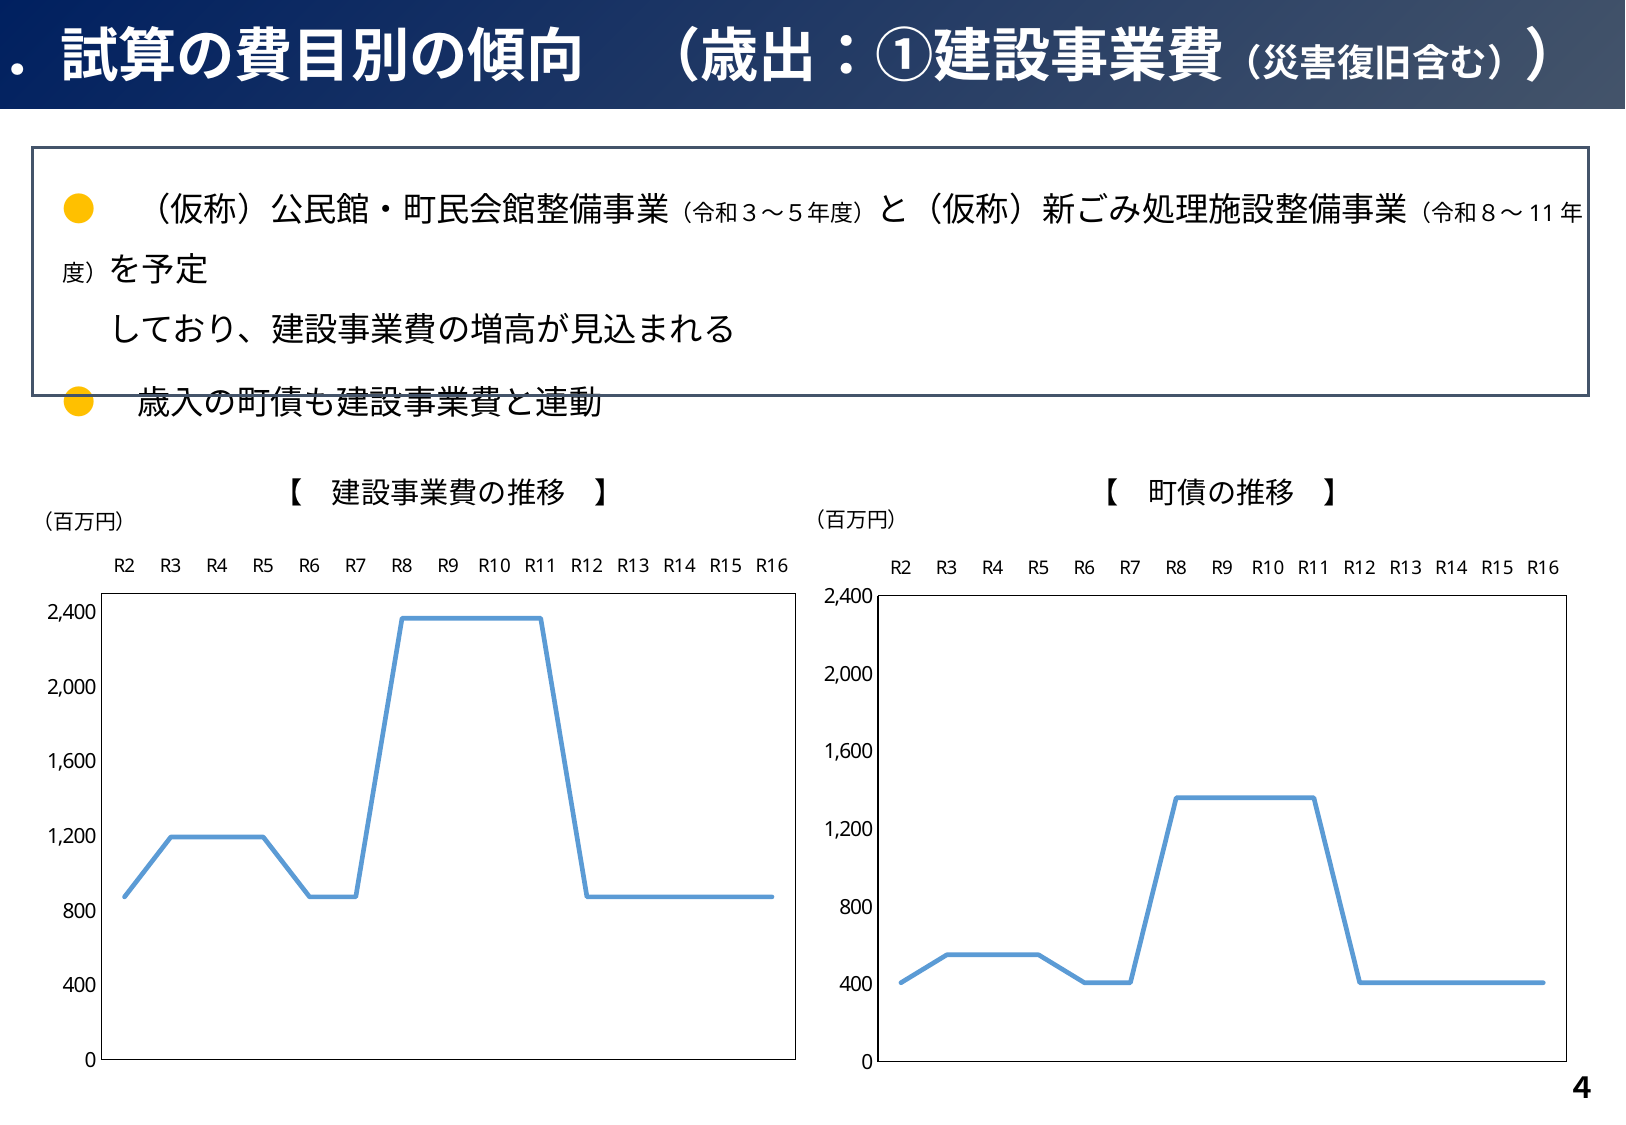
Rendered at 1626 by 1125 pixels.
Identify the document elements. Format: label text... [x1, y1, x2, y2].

text_box [0, 0, 1625, 110]
text_box ４ [1542, 1055, 1622, 1118]
text_box （百万円） [16, 500, 153, 541]
text_box （百万円） [788, 498, 925, 539]
chart [31, 541, 1582, 1087]
text_box [32, 146, 1590, 396]
text_box 【 町債の推移 】 [903, 466, 1540, 517]
text_box ● （仮称）公民館・町民会館整備事業（令和３～５年度）と（仮称）新ごみ処理施設整備事業（令和８～11年度）を予定 しており、建設事業費の増高が見込まれる ● 歳入の町債も建設事業費と連動 [48, 161, 1621, 429]
text_box ４．試算の費目別の傾向 （歳出：①建設事業費（災害復旧含む）） [0, 10, 1598, 166]
text_box 【 建設事業費の推移 】 [130, 466, 767, 517]
